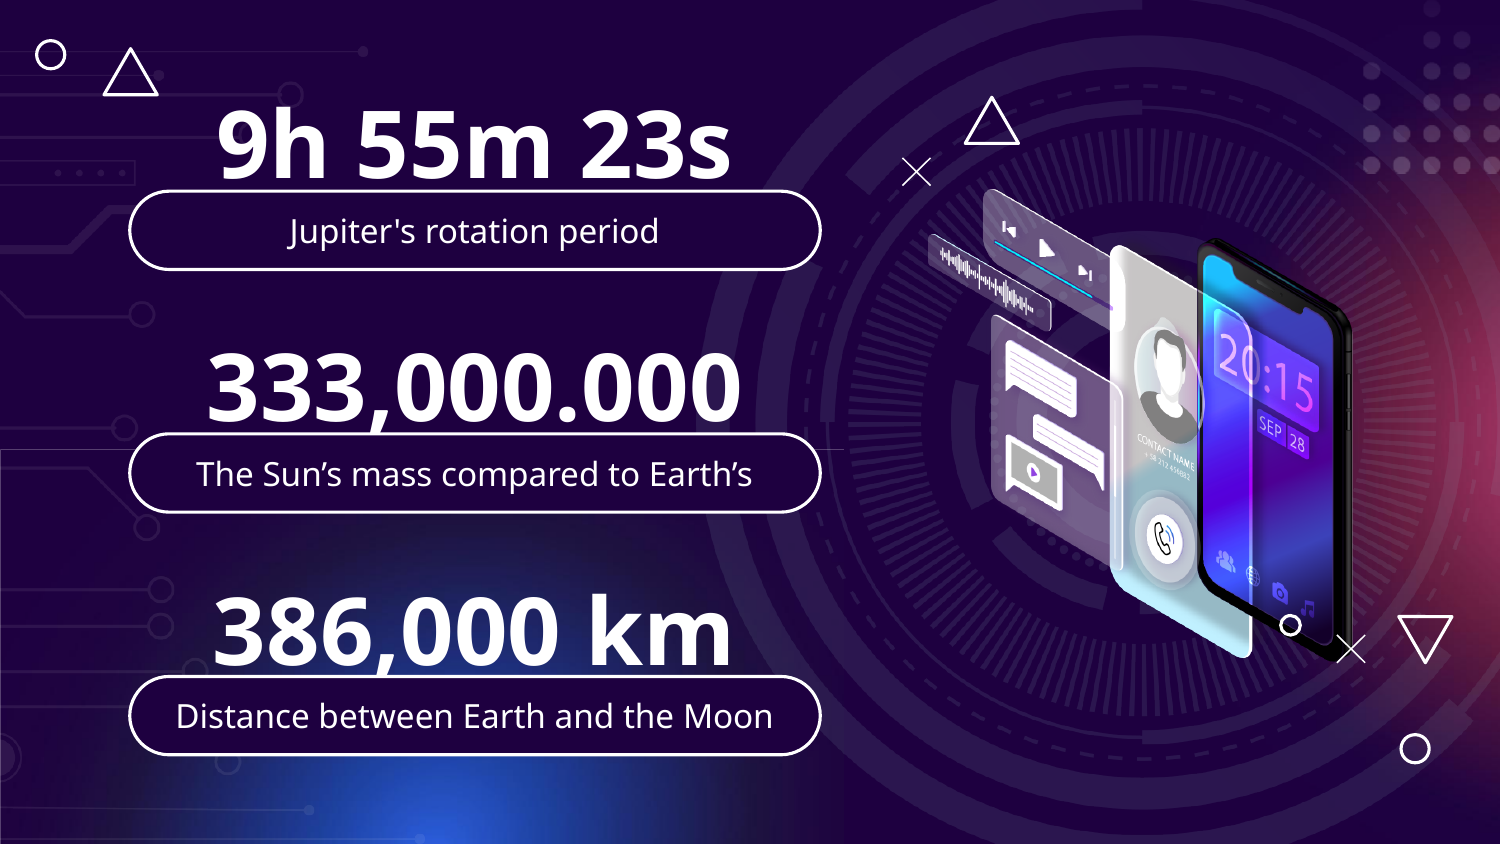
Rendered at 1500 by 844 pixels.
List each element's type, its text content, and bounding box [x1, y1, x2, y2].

subtitle Distance between Earth and the Moon [129, 685, 821, 746]
subtitle The Sun’s mass compared to Earth’s [129, 443, 821, 503]
text_box [144, 746, 806, 755]
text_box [1280, 593, 1466, 763]
text_box [143, 503, 807, 513]
title 386,000 km [129, 575, 821, 680]
text_box [143, 437, 807, 443]
picture [1, 450, 844, 844]
text_box [144, 680, 806, 685]
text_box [902, 96, 1019, 186]
picture [902, 0, 1500, 844]
text_box [144, 261, 806, 270]
subtitle Jupiter's rotation period [129, 200, 821, 261]
title 333,000.000 [129, 331, 821, 437]
text_box [144, 194, 806, 200]
title 9h 55m 23s [129, 88, 821, 194]
